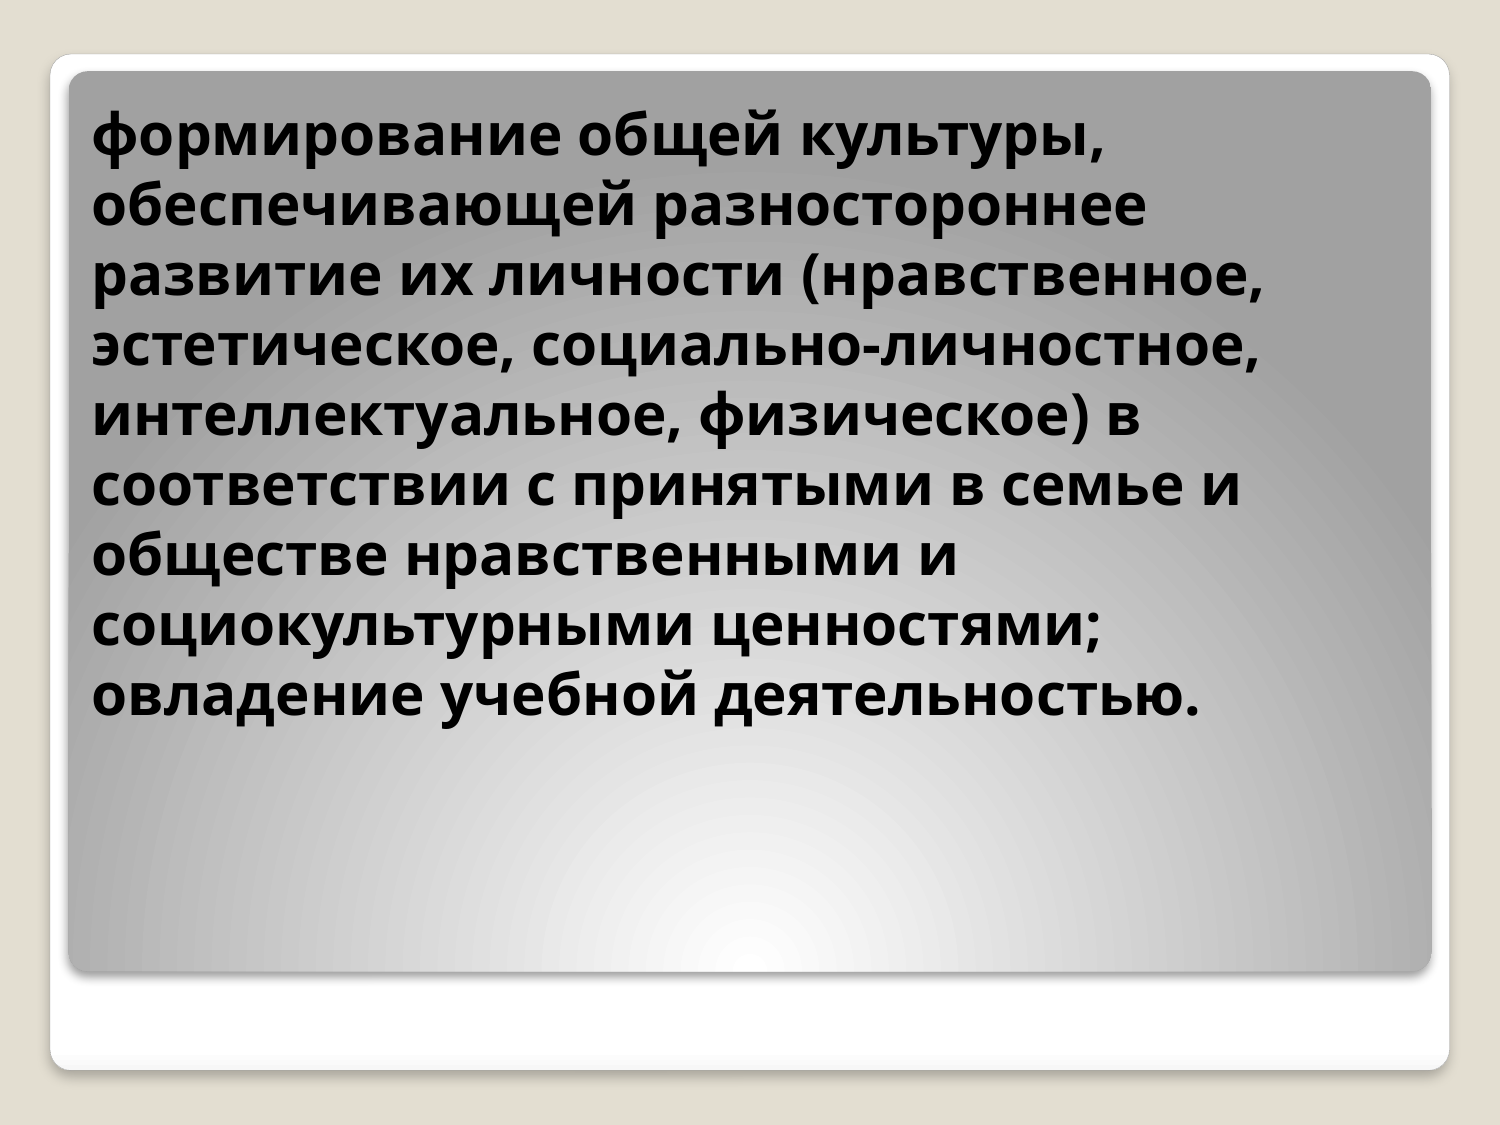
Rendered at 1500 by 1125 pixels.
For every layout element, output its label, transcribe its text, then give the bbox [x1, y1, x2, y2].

text_box формирование общей культуры, обеспечивающей разностороннее развитие их личности (нравственное, эстетическое, социально-личностное, интеллектуальное, физическое) в соответствии с принятыми в семье и обществе нравственными и социокультурными ценностями; овладение учебной деятельностью. [76, 90, 1424, 735]
